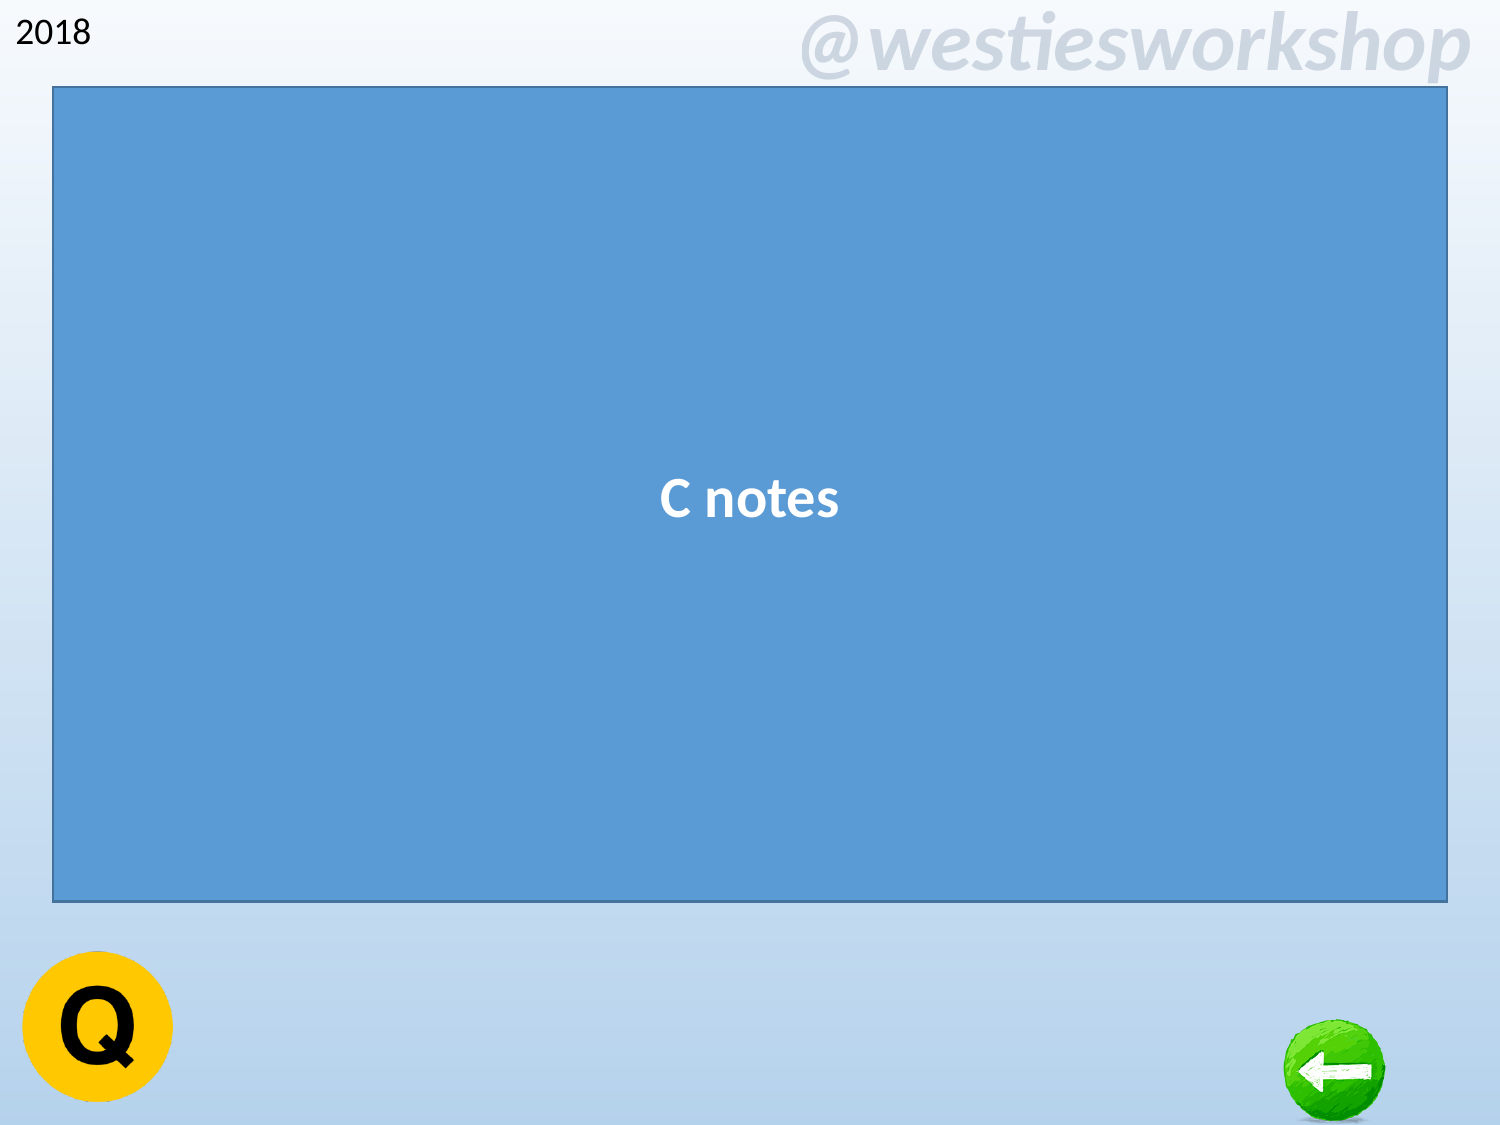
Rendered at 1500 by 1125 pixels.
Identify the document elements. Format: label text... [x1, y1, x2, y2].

picture [0, 928, 197, 1125]
text_box C notes [52, 86, 1448, 903]
picture [1281, 1019, 1387, 1125]
text_box 2018 [0, 0, 107, 60]
picture [53, 101, 1447, 902]
